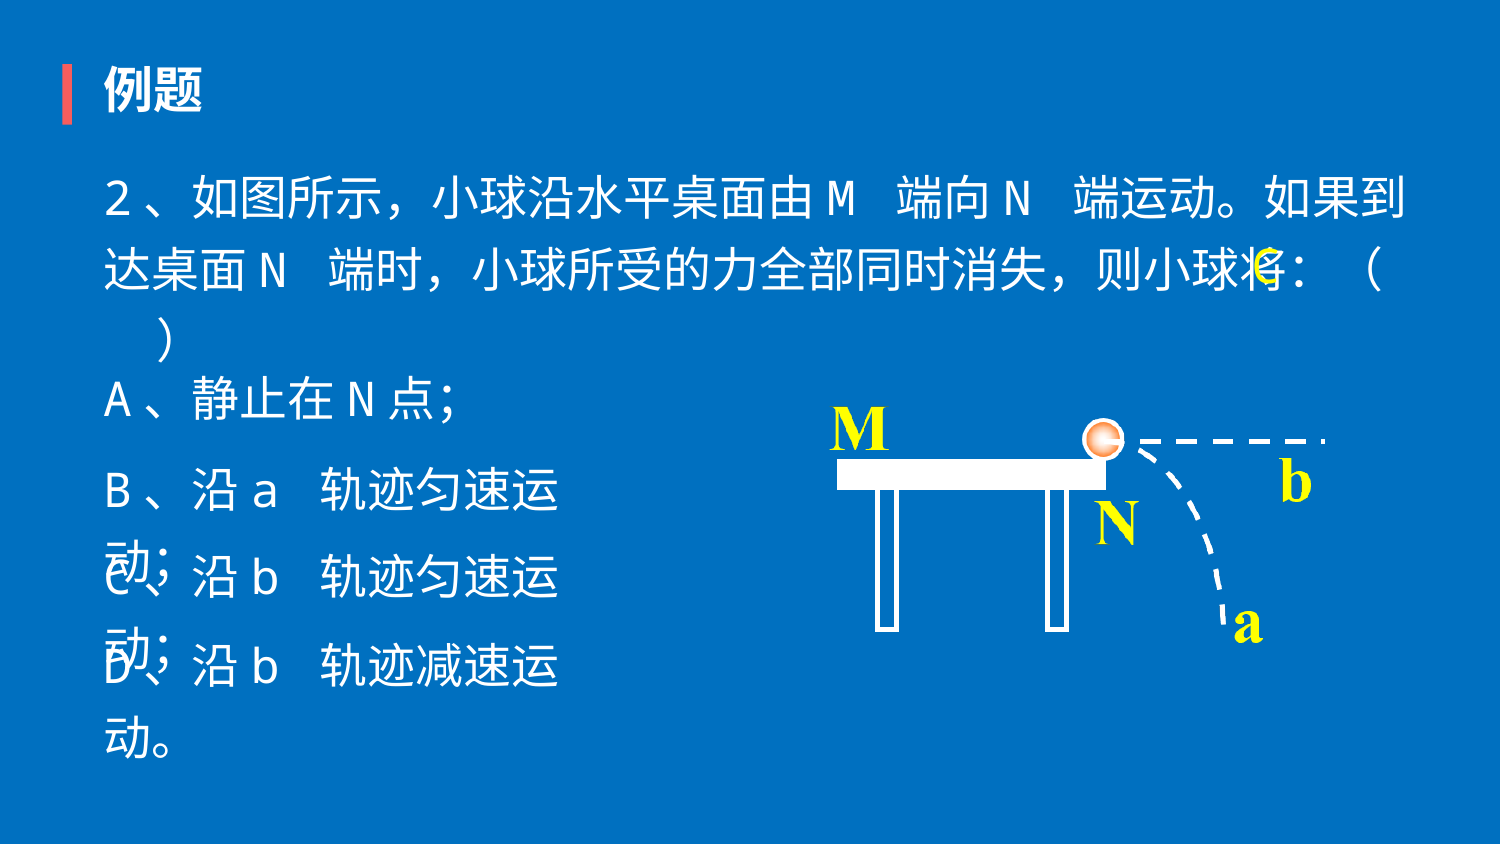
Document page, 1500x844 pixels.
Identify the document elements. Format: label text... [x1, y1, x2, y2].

text_box B、沿a 轨迹匀速运动； [103, 445, 602, 589]
text_box [62, 64, 72, 125]
picture [788, 366, 1397, 696]
text_box 2、如图所示，小球沿水平桌面由M 端向N 端运动。如果到达桌面N 端时，小球所受的力全部同时消失，则小球将：（ ） [103, 153, 1422, 369]
text_box A、静止在N点； [103, 354, 460, 427]
text_box C [1251, 221, 1289, 294]
text_box D、沿b 轨迹减速运动。 [103, 621, 600, 766]
text_box C、沿b 轨迹匀速运动； [103, 532, 597, 621]
text_box 例题 [103, 43, 211, 119]
